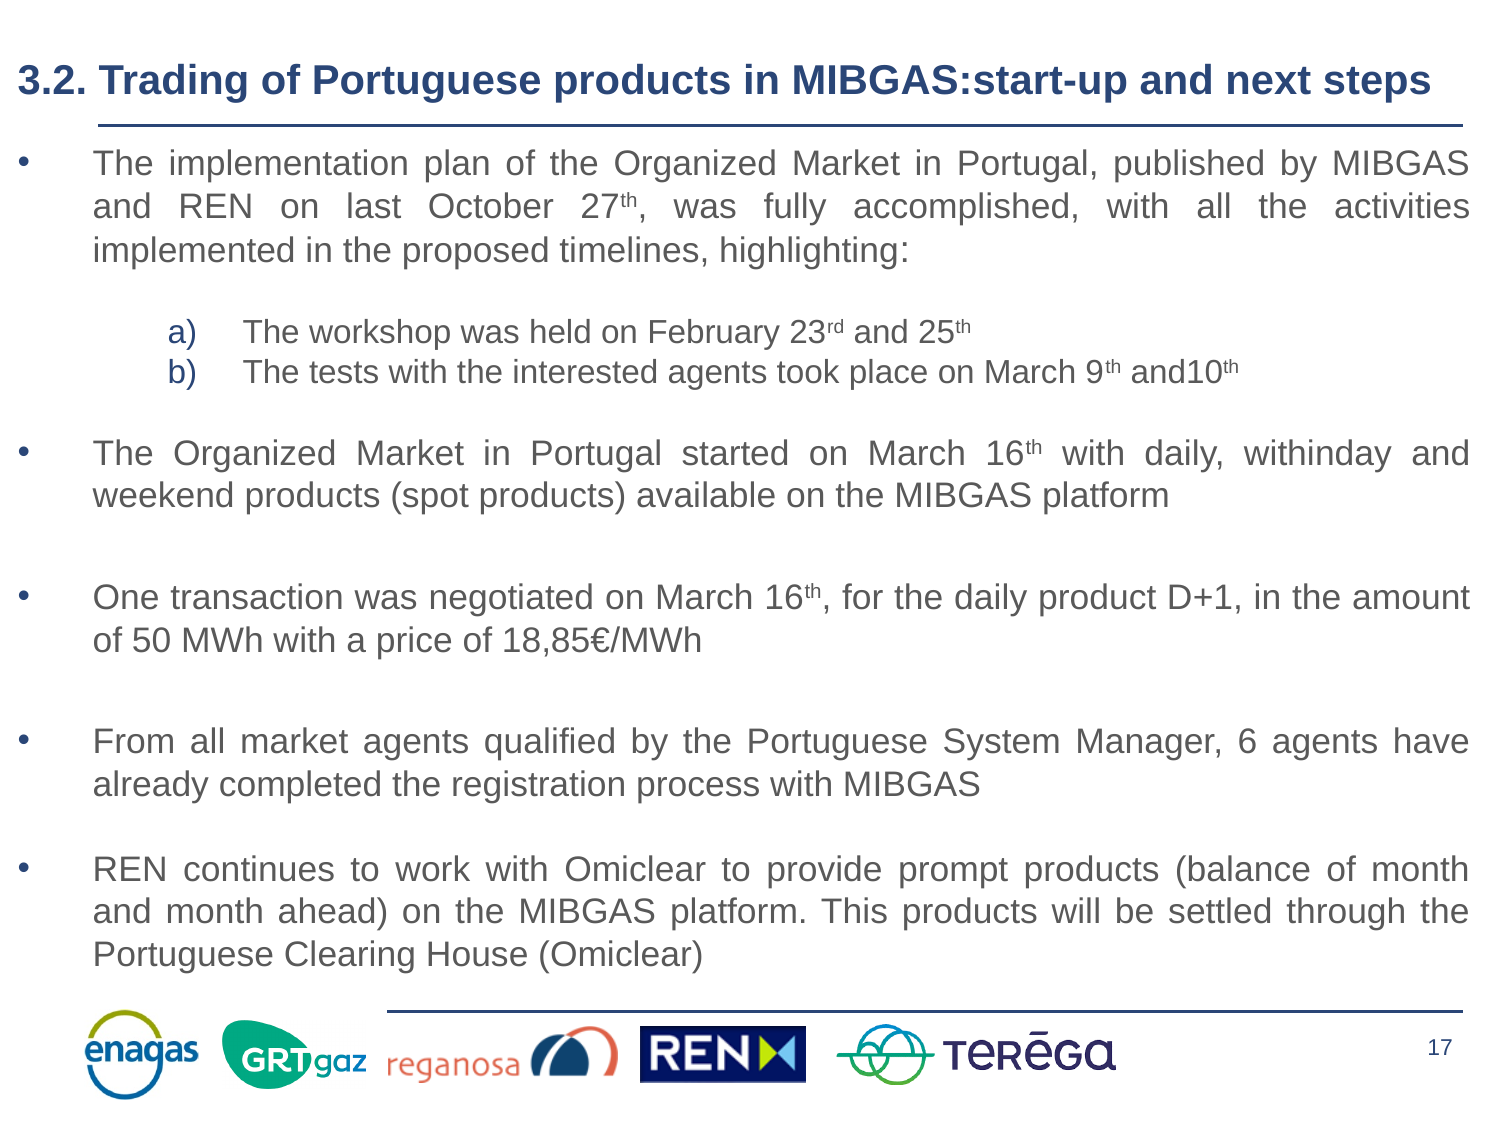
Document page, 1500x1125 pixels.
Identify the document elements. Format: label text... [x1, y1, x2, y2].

picture [222, 1020, 366, 1089]
picture [829, 1024, 1123, 1085]
picture [84, 1009, 199, 1100]
title 3.2. Trading of Portuguese products in MIBGAS:start-up and next steps [17, 42, 1500, 103]
picture [388, 1026, 618, 1083]
list The implementation plan of the Organized Market in Portugal, published by MIBGAS and REN on last October 27th, was fully accomplished, with all the activities implemented in the proposed timelines, highlighting: The workshop was held on February 23rd and 25th The tests with the interested agents took place on March 9th and10th The Organized Market in Portugal started on March 16th with daily, withinday and weekend products (spot products) available on the MIBGAS platform One transaction was negotiated on March 16th, for the daily product D+1, in the amount of 50 MWh with a price of 18,85€/MWh From all market agents qualified by the Portuguese System Manager, 6 agents have already completed the registration process with MIBGAS REN continues to work with Omiclear to provide prompt products (balance of month and month ahead) on the MIBGAS platform. This products will be settled through the Portuguese Clearing House (Omiclear) [17, 140, 1471, 978]
picture [640, 1026, 806, 1083]
